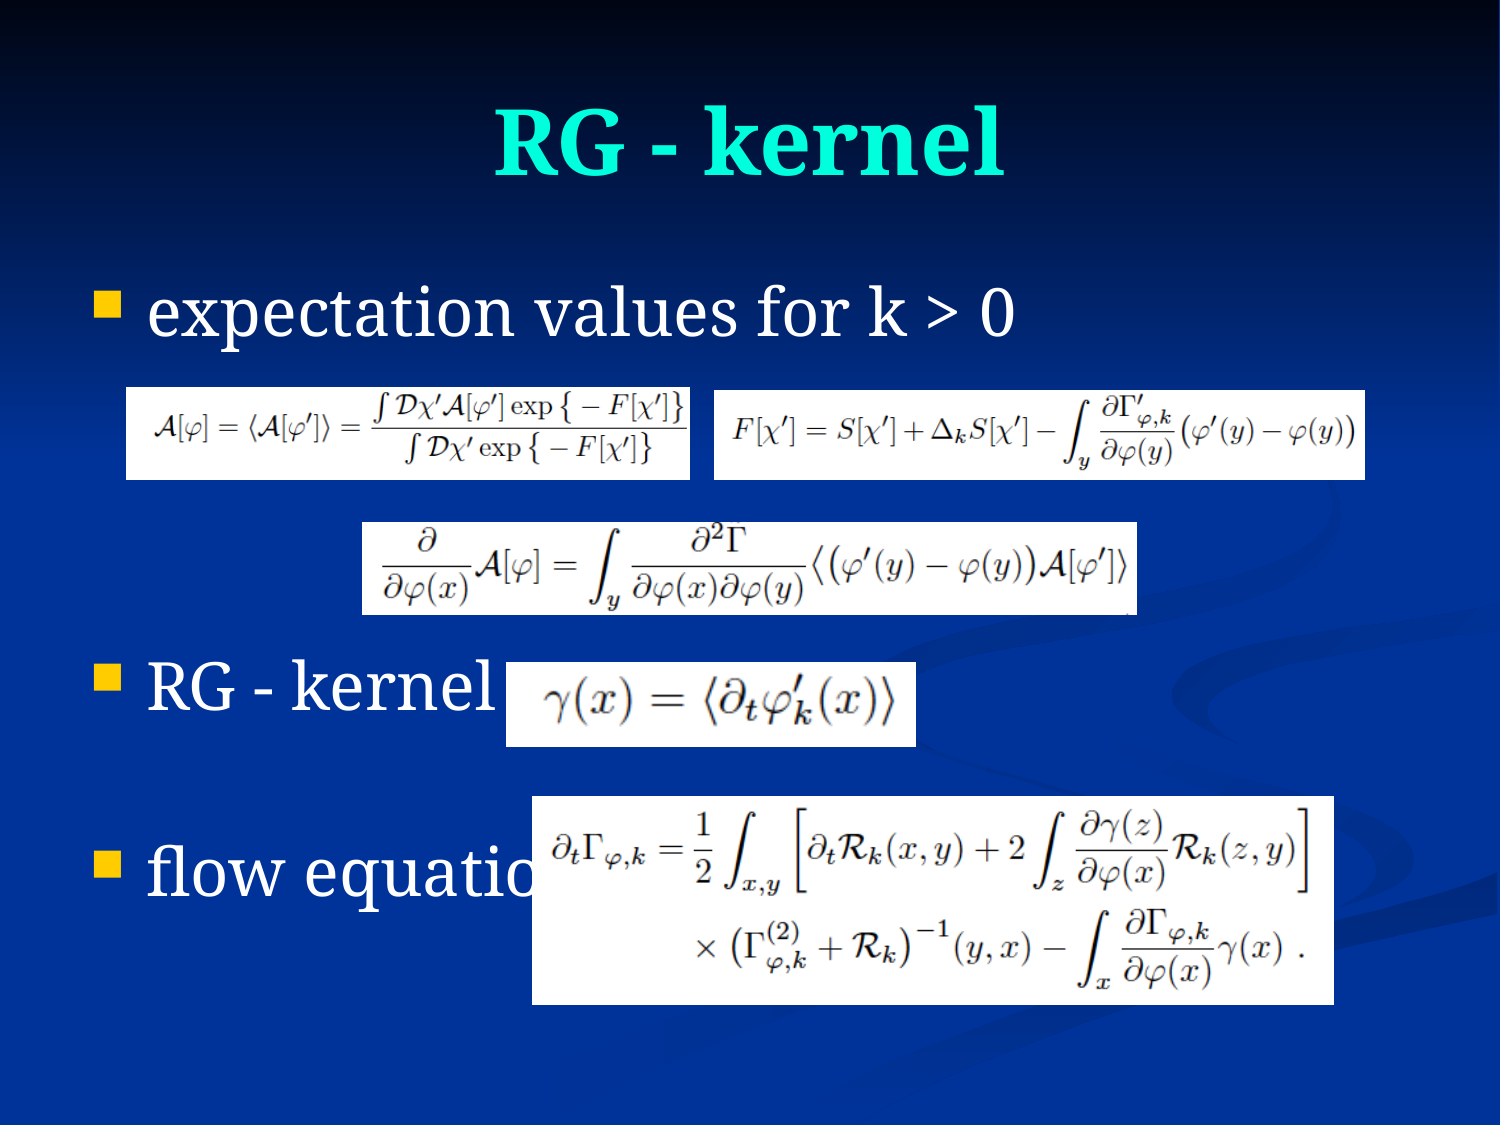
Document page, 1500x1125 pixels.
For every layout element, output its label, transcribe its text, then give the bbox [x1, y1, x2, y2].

picture [126, 387, 690, 480]
picture [362, 522, 1138, 615]
picture [505, 662, 916, 747]
list expectation values for k > 0 RG - kernel flow equation [74, 262, 1426, 1006]
picture [714, 389, 1365, 480]
picture [532, 796, 1334, 1006]
title RG - kernel [74, 44, 1426, 233]
